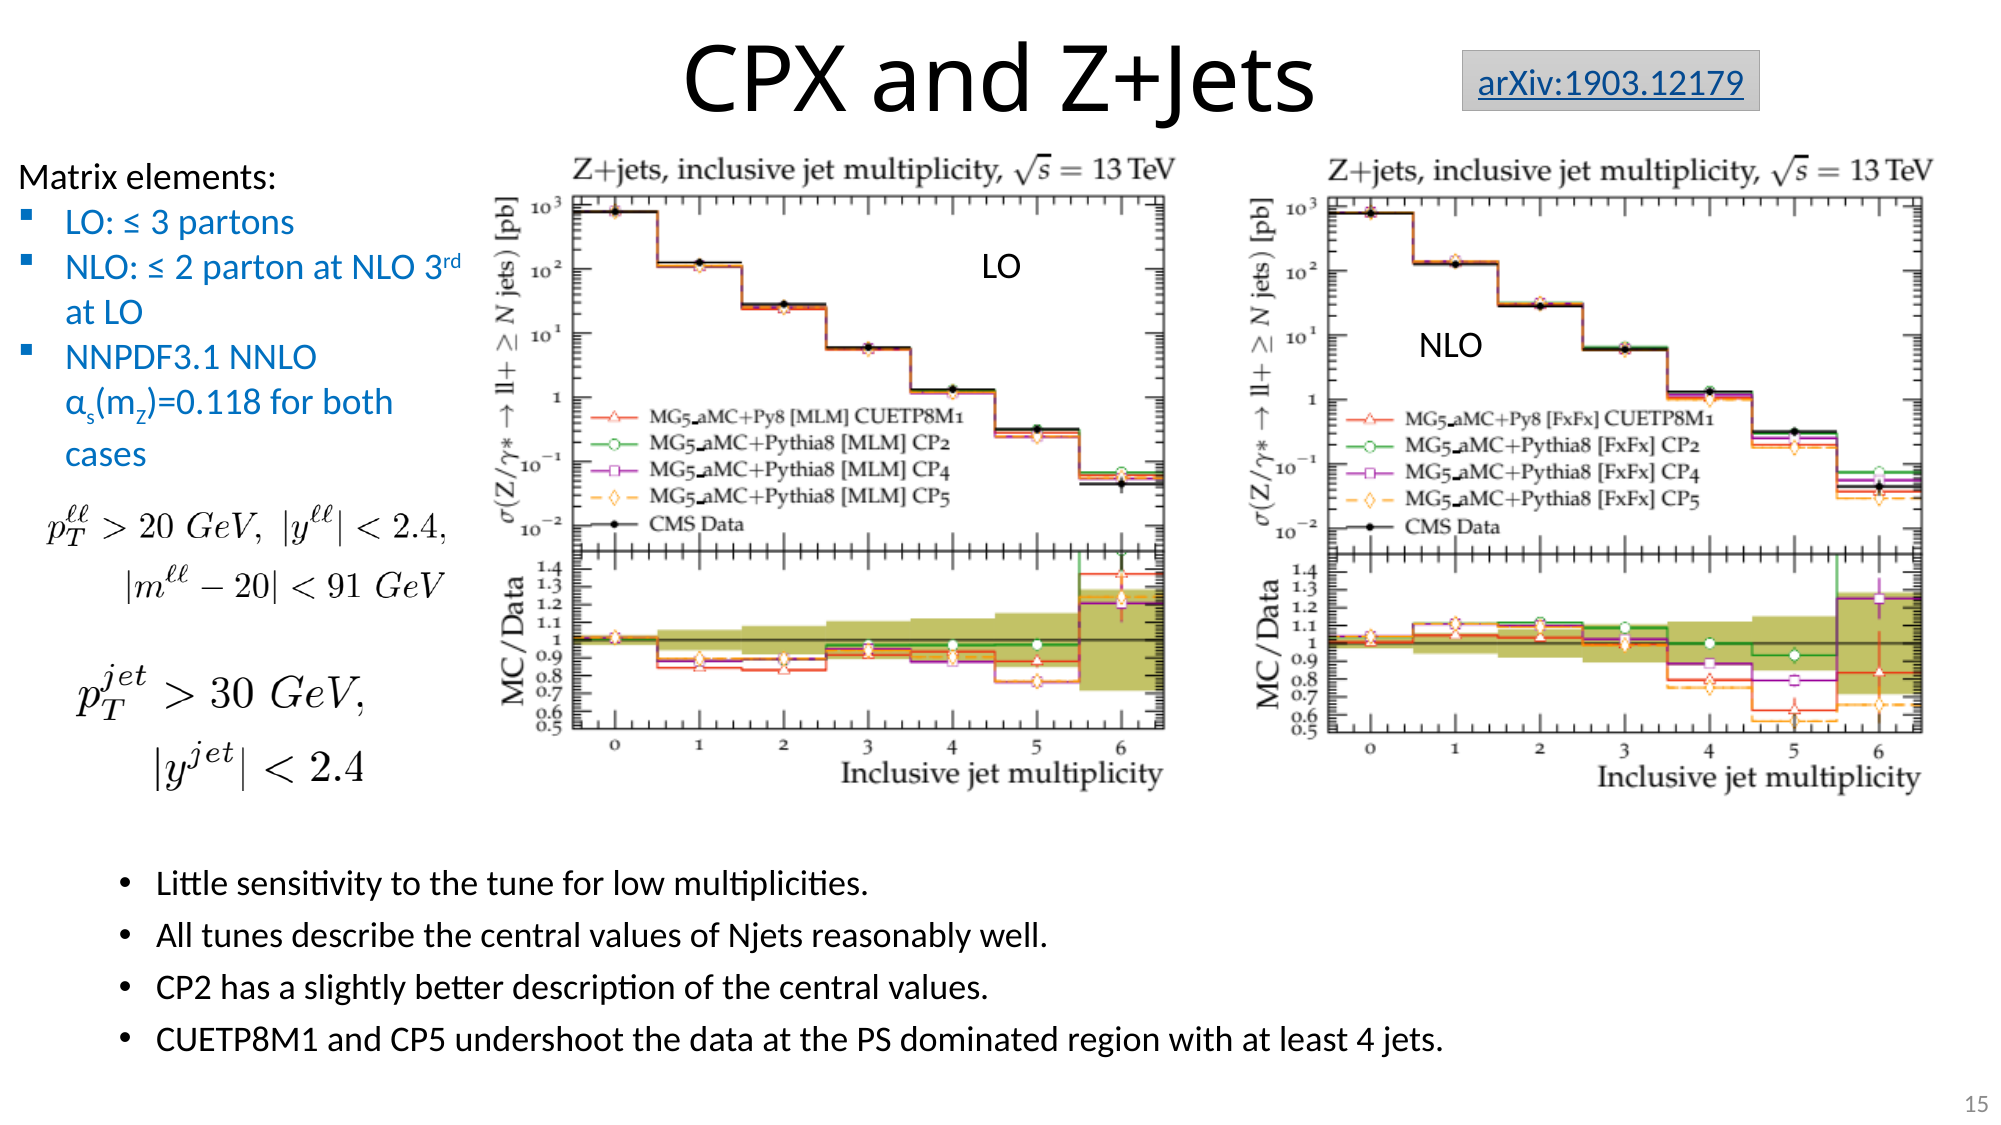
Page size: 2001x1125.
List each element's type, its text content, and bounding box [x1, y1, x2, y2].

text_box Matrix elements: LO: ≤ 3 partons NLO: ≤ 2 parton at NLO 3rd at LO NNPDF3.1 NNLO αs(mZ)=0.118 for both cases [3, 144, 486, 526]
list Little sensitivity to the tune for low multiplicities. All tunes describe the central values of Njets reasonably well. CP2 has a slightly better description of the central values. CUETP8M1 and CP5 undershoot the data at the PS dominated region with at least 4 jets. [103, 857, 1829, 1068]
picture [75, 663, 363, 791]
text_box arXiv:1903.12179 [1462, 50, 1760, 111]
picture [486, 140, 1186, 794]
title CPX and Z+Jets [0, 0, 2000, 190]
picture [1241, 141, 1944, 798]
picture [45, 503, 445, 604]
slide_number 15 [1943, 1081, 2000, 1125]
